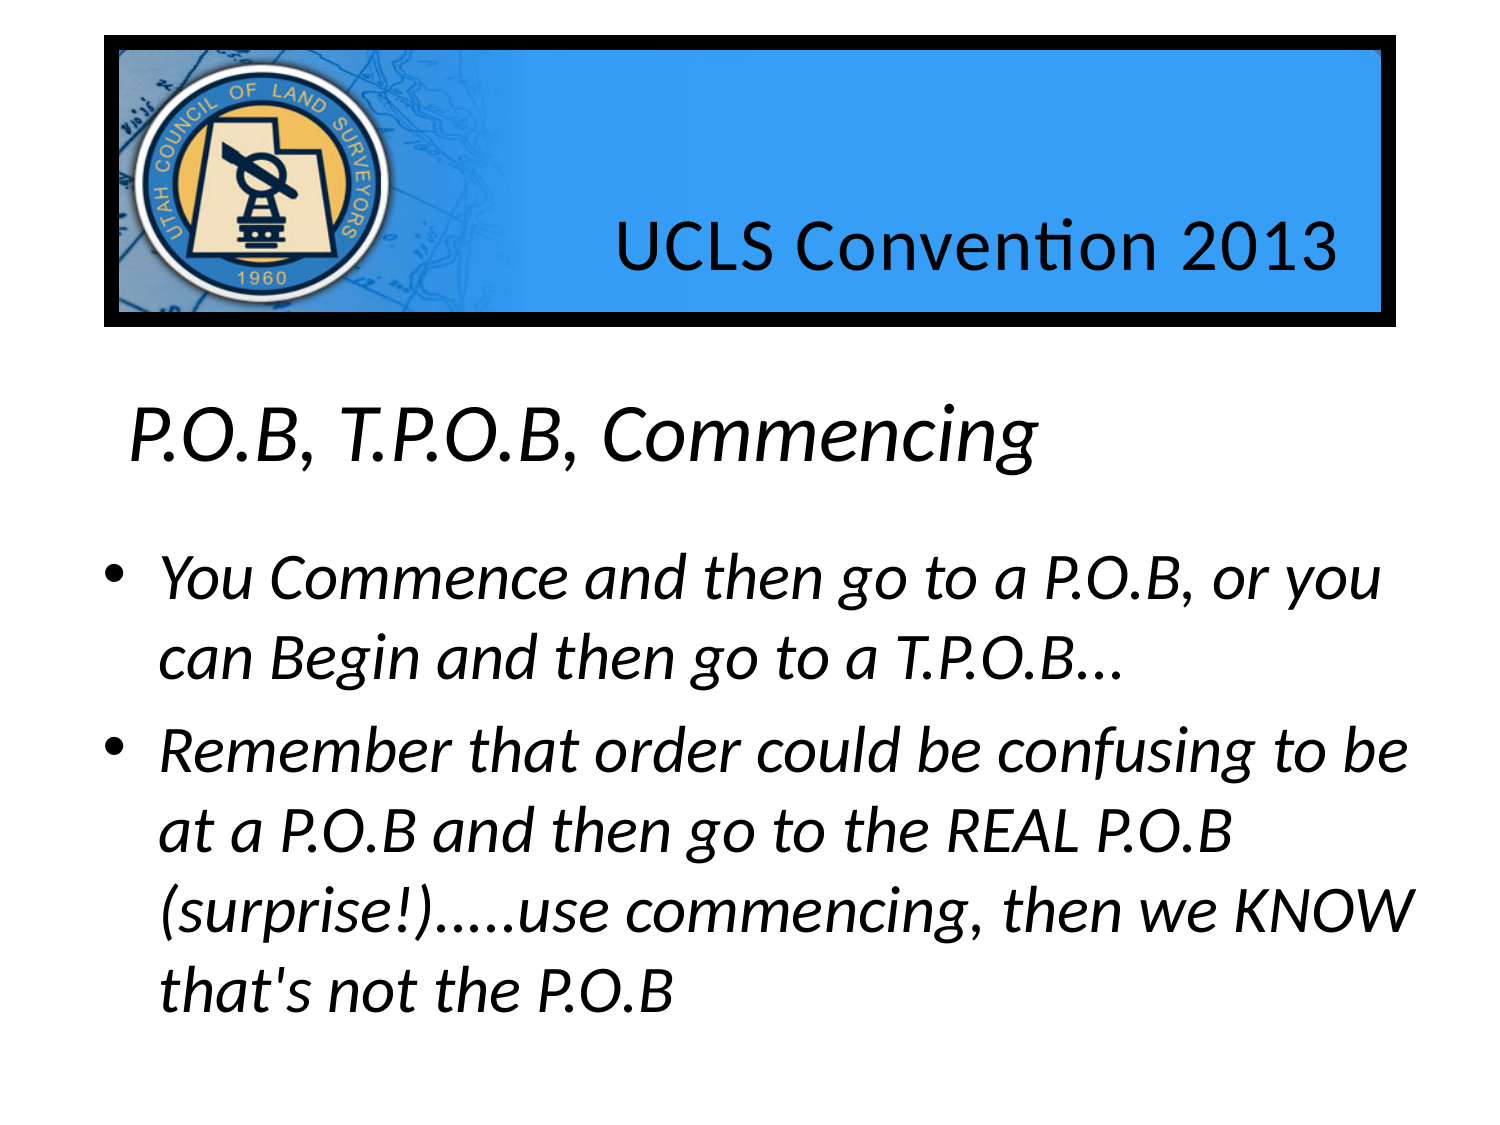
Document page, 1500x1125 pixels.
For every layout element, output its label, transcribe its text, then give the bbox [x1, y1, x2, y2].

picture [118, 49, 1382, 313]
text_box P.O.B, T.P.O.B, Commencing [112, 375, 1388, 500]
list You Commence and then go to a P.O.B, or you can Begin and then go to a T.P.O.B... Remember that order could be confusing to be at a P.O.B and then go to the REAL P.O.B (surprise!).....use commencing, then we KNOW that's not the P.O.B [87, 525, 1438, 1050]
